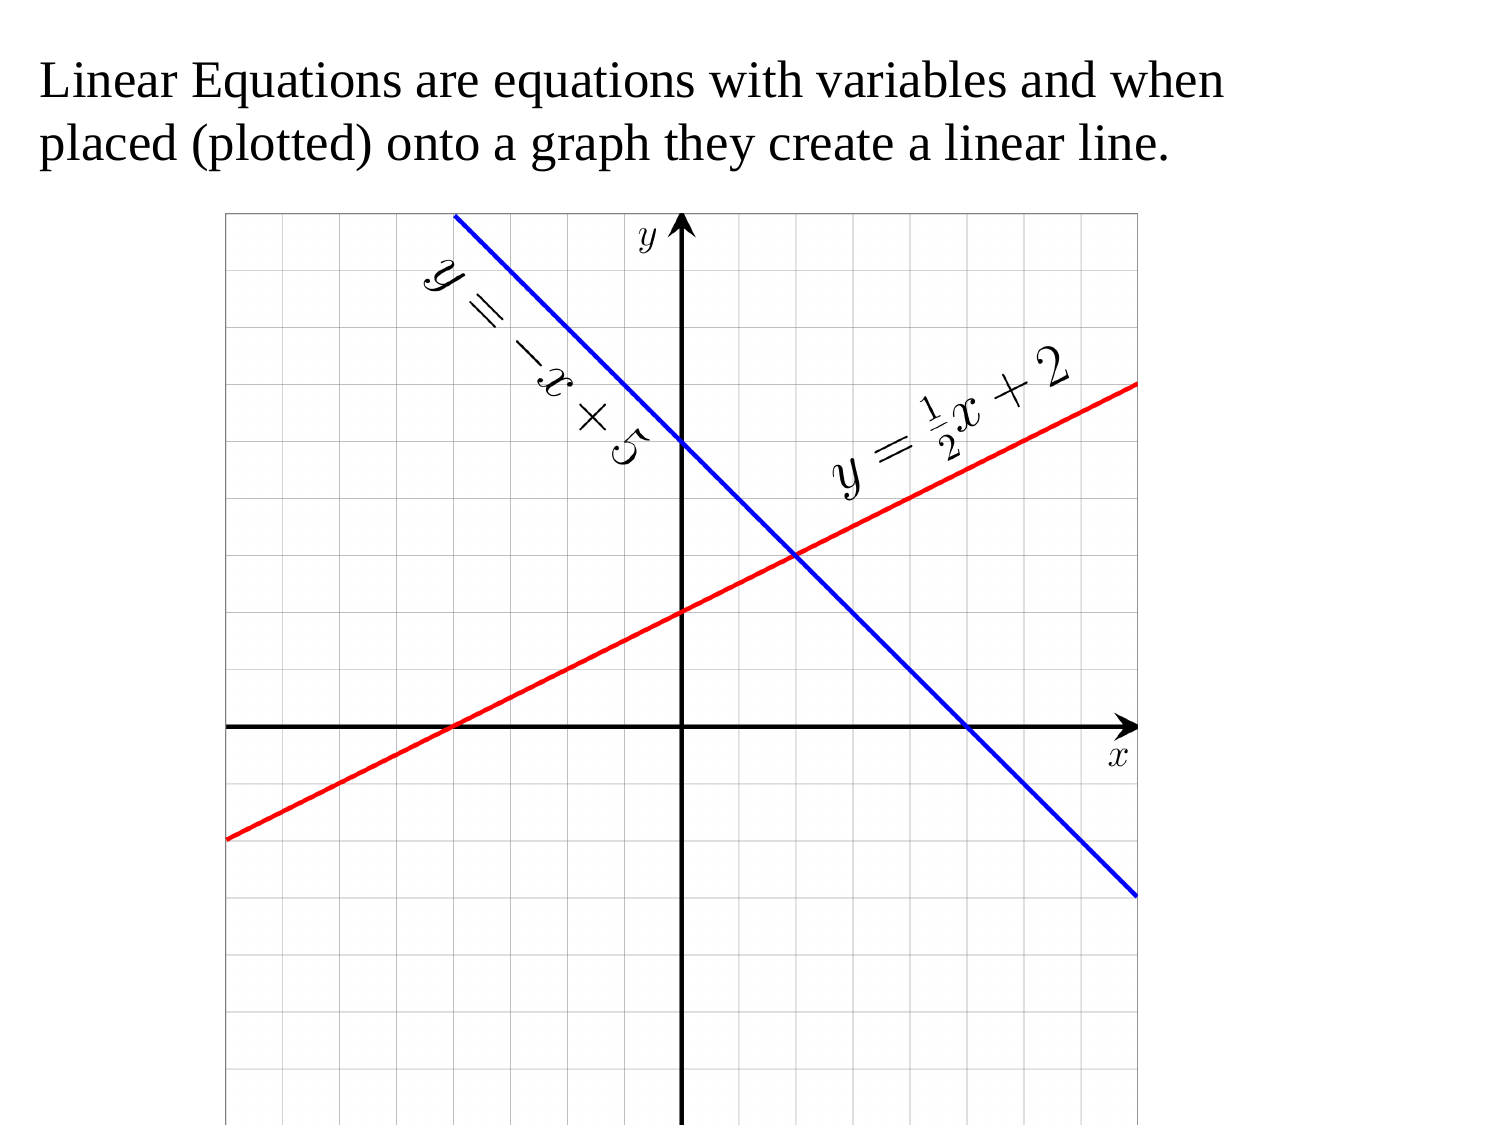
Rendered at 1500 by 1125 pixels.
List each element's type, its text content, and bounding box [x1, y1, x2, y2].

picture [224, 212, 1138, 1125]
list Linear Equations are equations with variables and when placed (plotted) onto a graph they create a linear line. [24, 37, 1250, 225]
